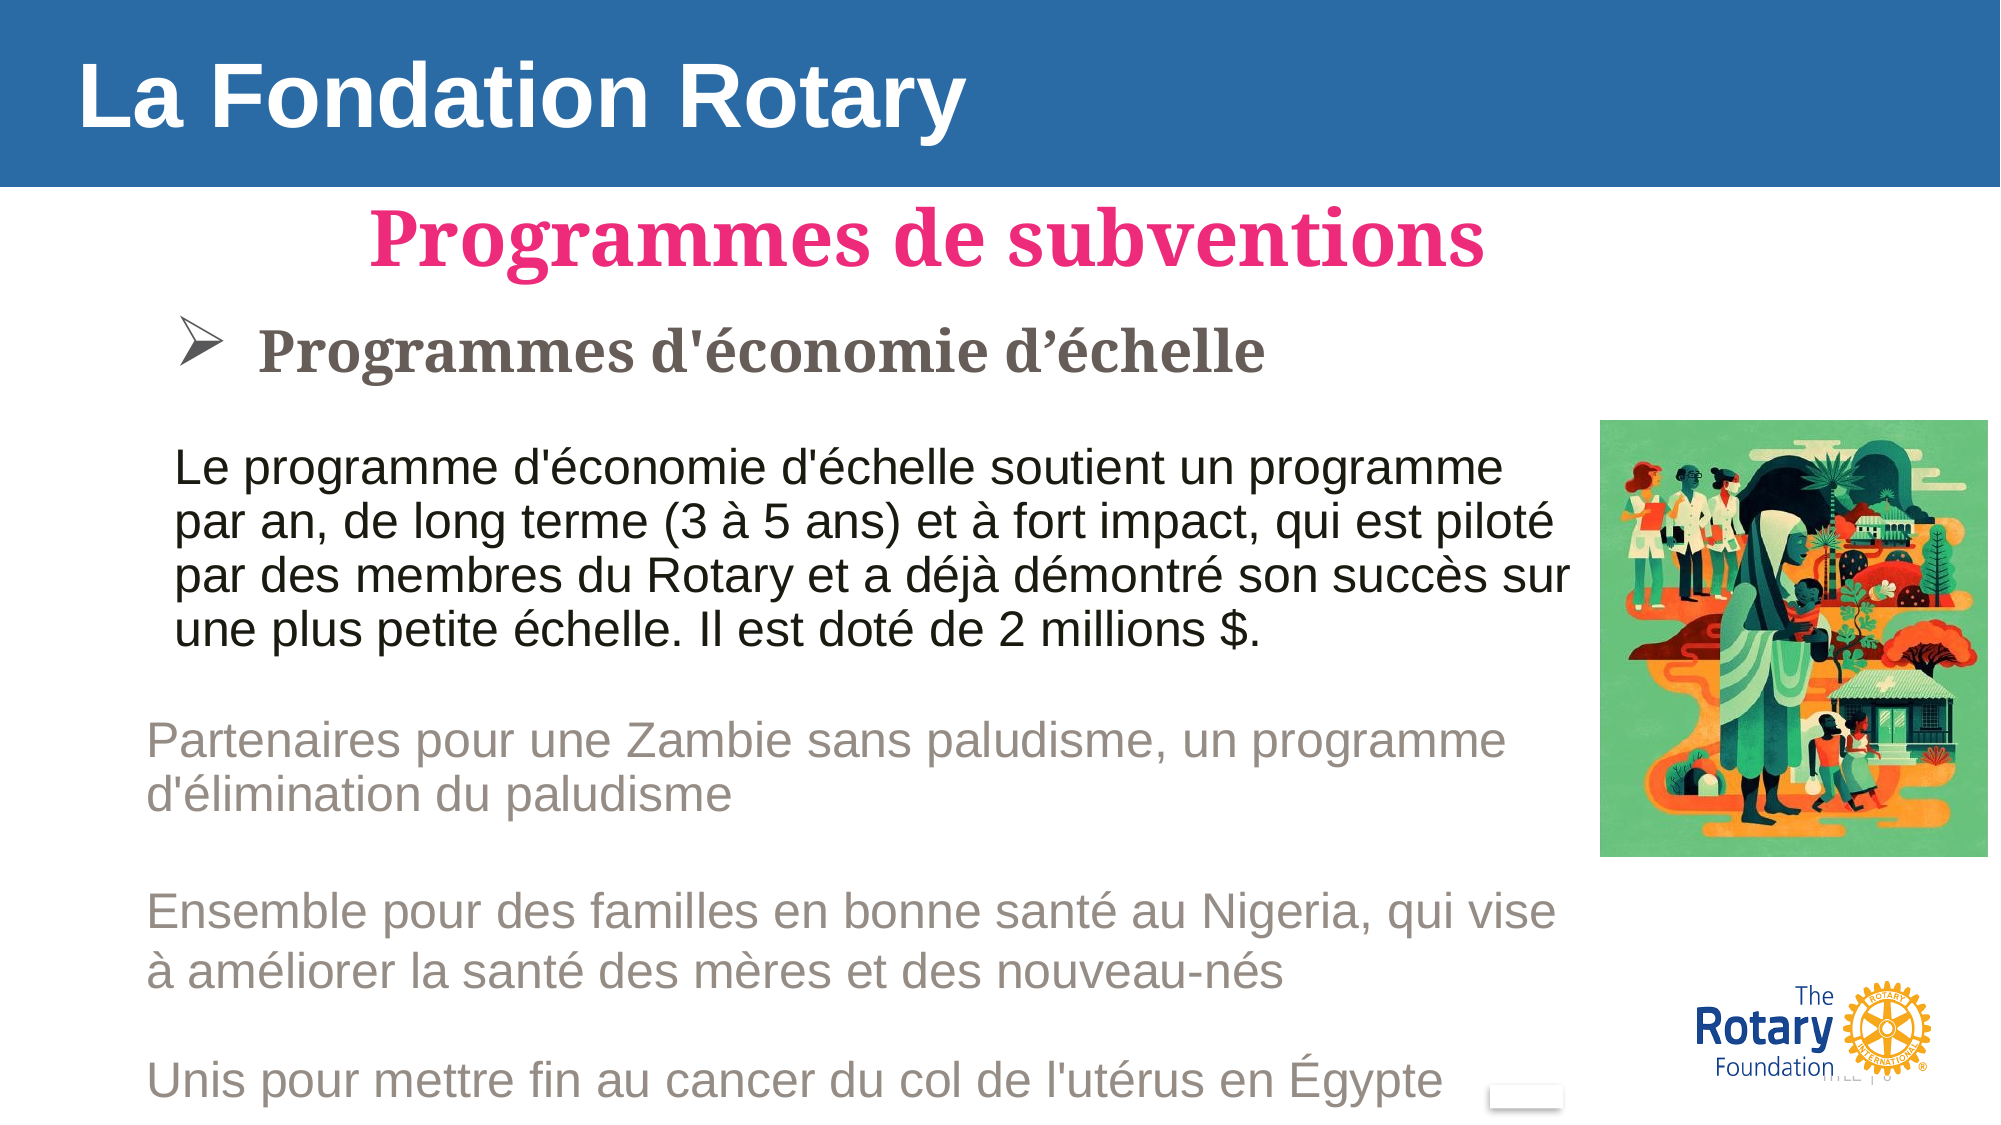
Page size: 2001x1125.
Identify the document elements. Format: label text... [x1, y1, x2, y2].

picture [1599, 420, 1988, 858]
text_box Programmes de subventions [326, 181, 1674, 290]
text_box [0, 0, 2000, 189]
text_box La Fondation Rotary [62, 41, 2000, 180]
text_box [131, 310, 1931, 1120]
